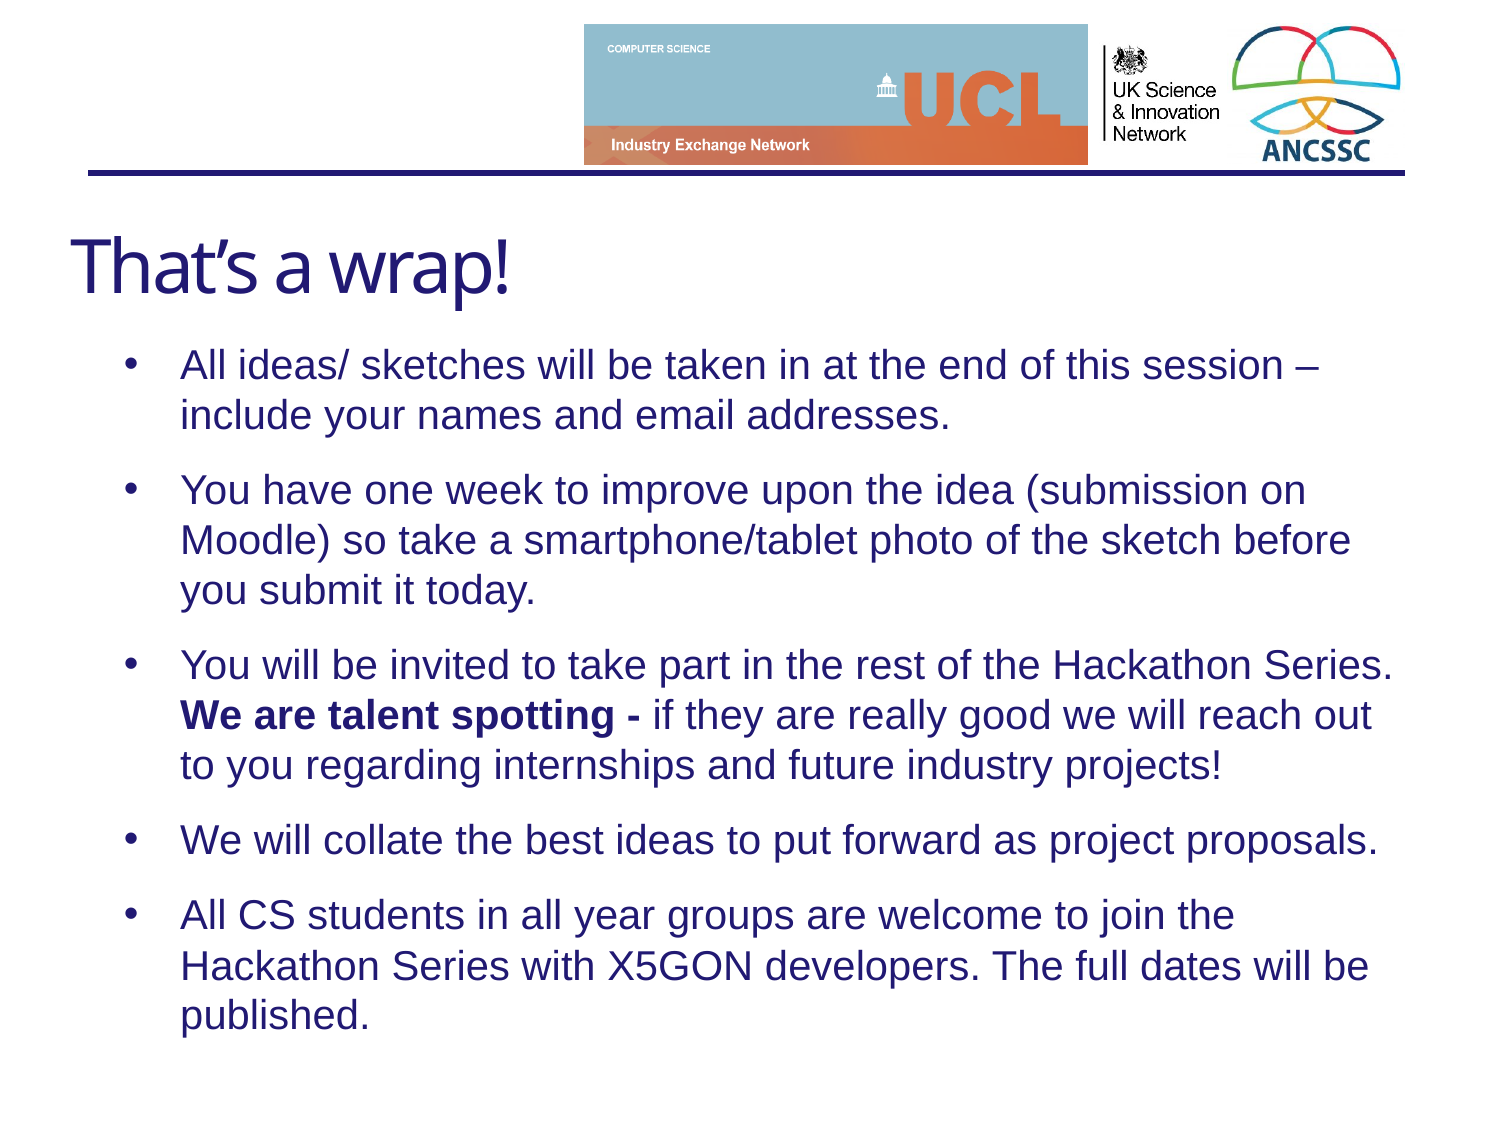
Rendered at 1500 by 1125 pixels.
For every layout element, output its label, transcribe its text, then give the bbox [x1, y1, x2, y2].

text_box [584, 0, 1406, 165]
list All ideas/ sketches will be taken in at the end of this session – include your names and email addresses. You have one week to improve upon the idea (submission on Moodle) so take a smartphone/tablet photo of the sketch before you submit it today. You will be invited to take part in the rest of the Hackathon Series. We are talent spotting - if they are really good we will reach out to you regarding internships and future industry projects! We will collate the best ideas to put forward as project proposals. All CS students in all year groups are welcome to join the Hackathon Series with X5GON developers. The full dates will be published. [123, 338, 1418, 634]
title That’s a wrap! [70, 218, 1365, 382]
